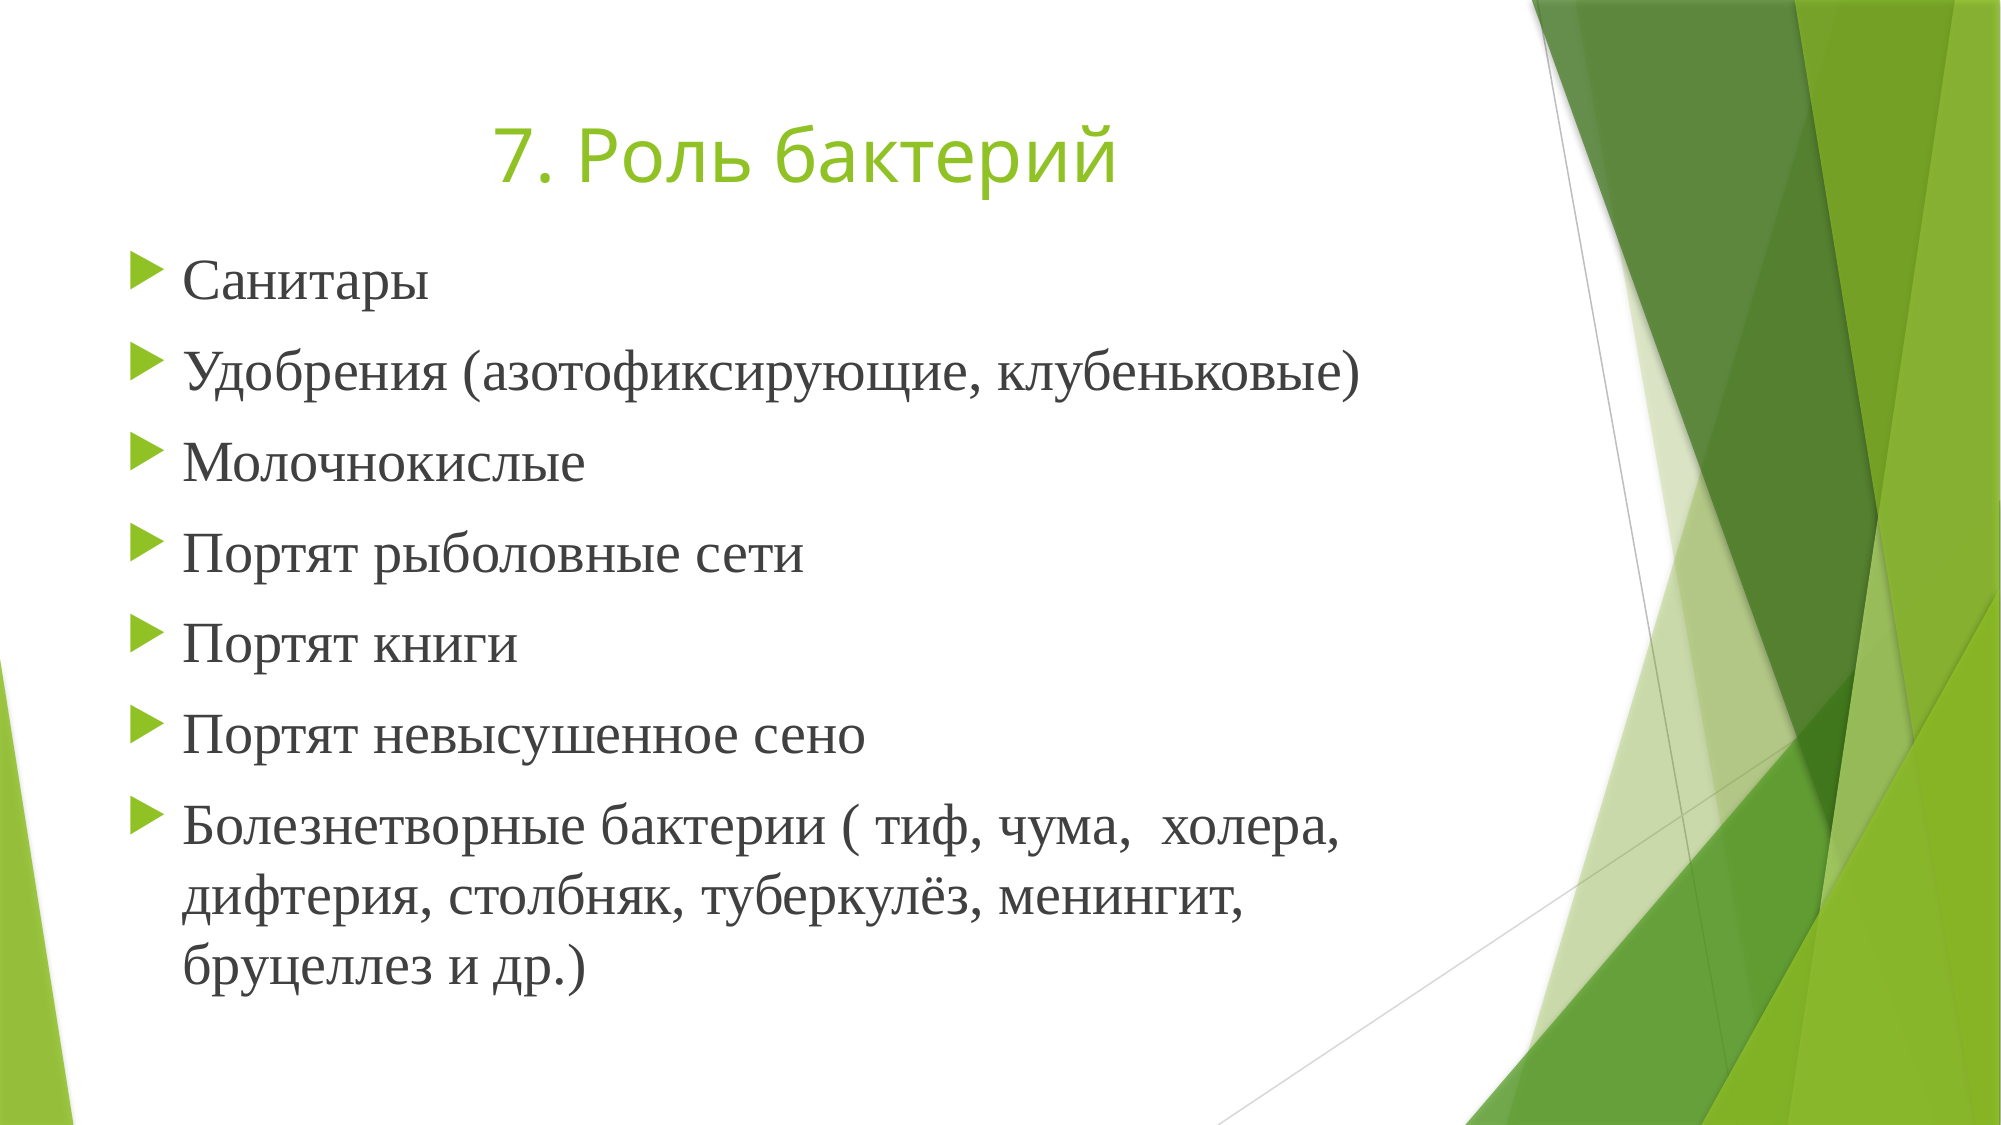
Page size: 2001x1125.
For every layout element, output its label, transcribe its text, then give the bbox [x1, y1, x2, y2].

list Санитары Удобрения (азотофиксирующие, клубеньковые) Молочнокислые Портят рыболовные сети Портят книги Портят невысушенное сено Болезнетворные бактерии ( тиф, чума, холера, дифтерия, столбняк, туберкулёз, менингит, бруцеллез и др.) [111, 233, 1522, 1029]
title 7. Роль бактерий [111, 99, 1522, 233]
